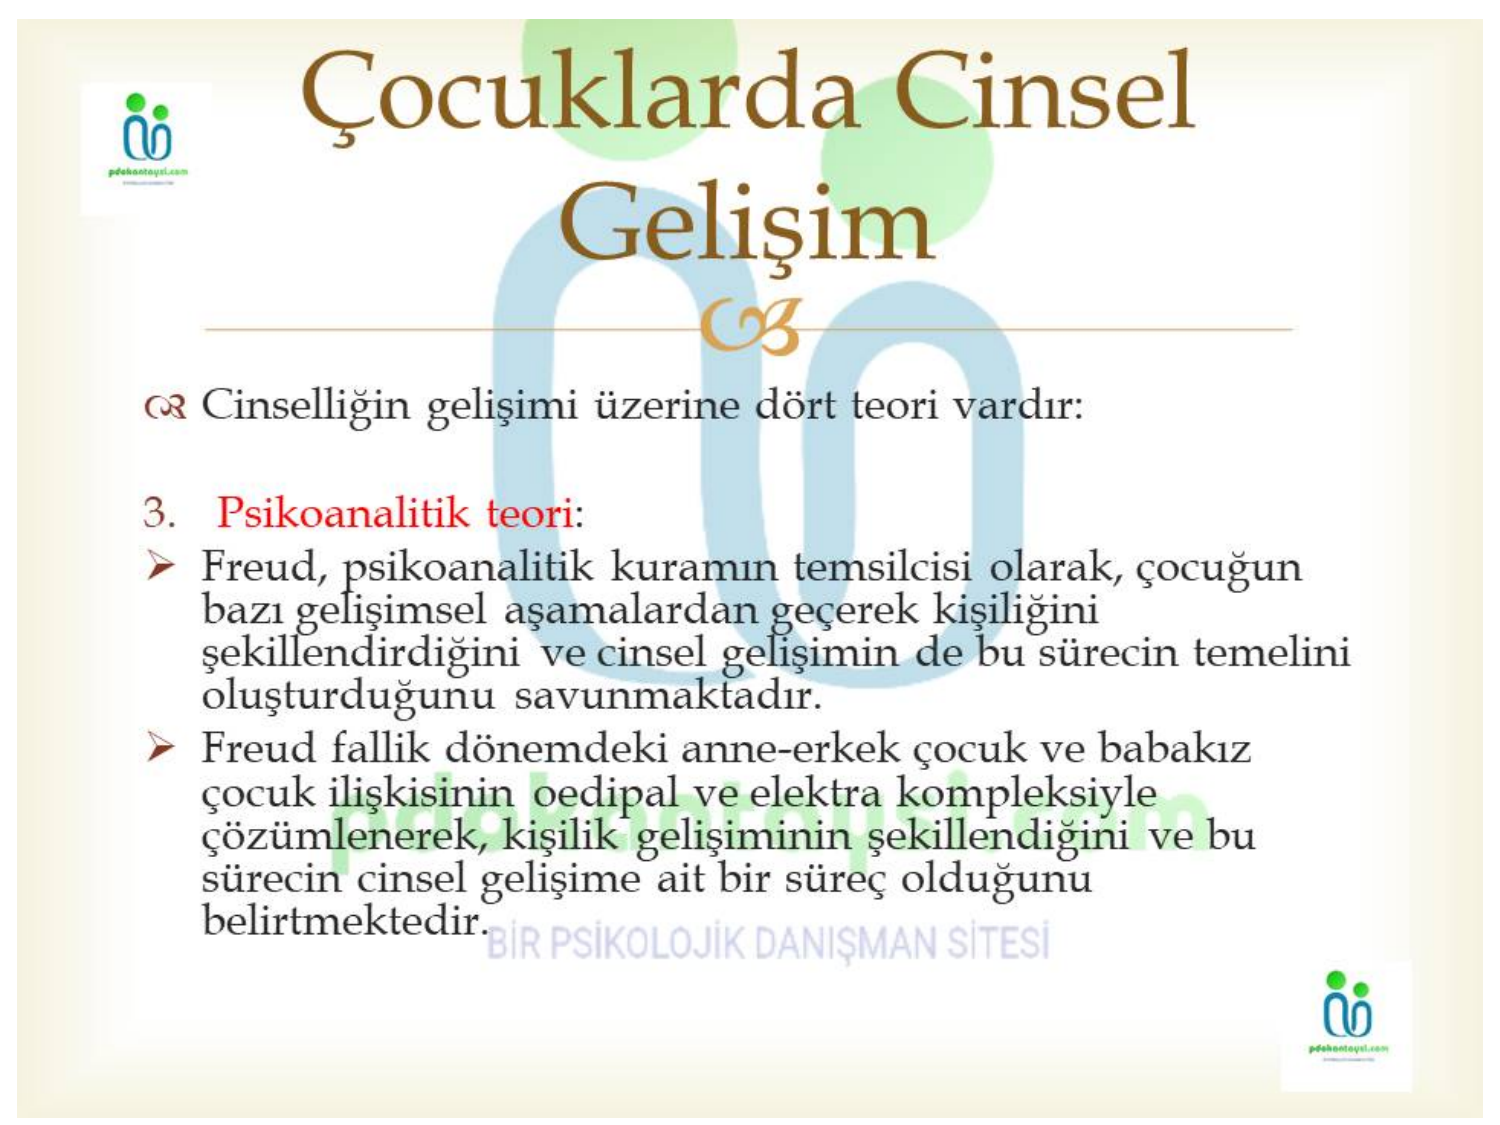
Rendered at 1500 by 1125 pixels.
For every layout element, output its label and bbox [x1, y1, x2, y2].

list [17, 18, 1483, 1118]
